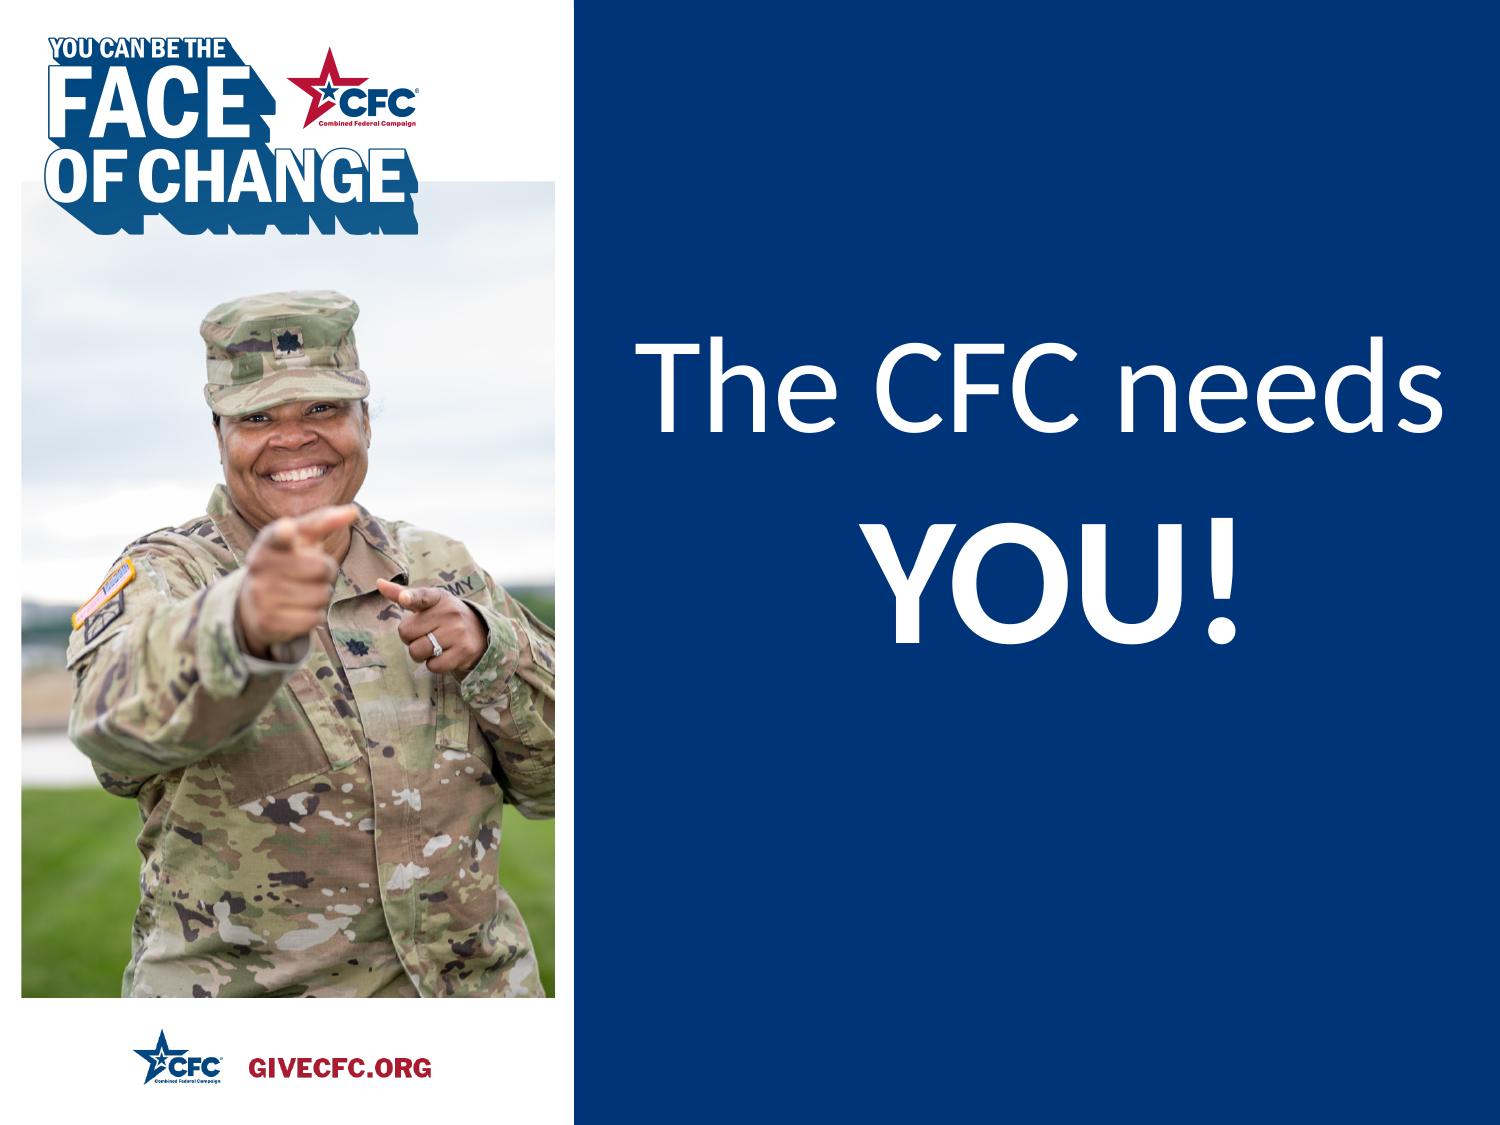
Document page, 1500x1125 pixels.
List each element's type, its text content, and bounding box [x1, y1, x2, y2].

picture [122, 1019, 236, 1090]
text_box The CFC needs YOU! [613, 387, 1500, 588]
picture [21, 37, 555, 998]
picture [245, 1039, 449, 1090]
